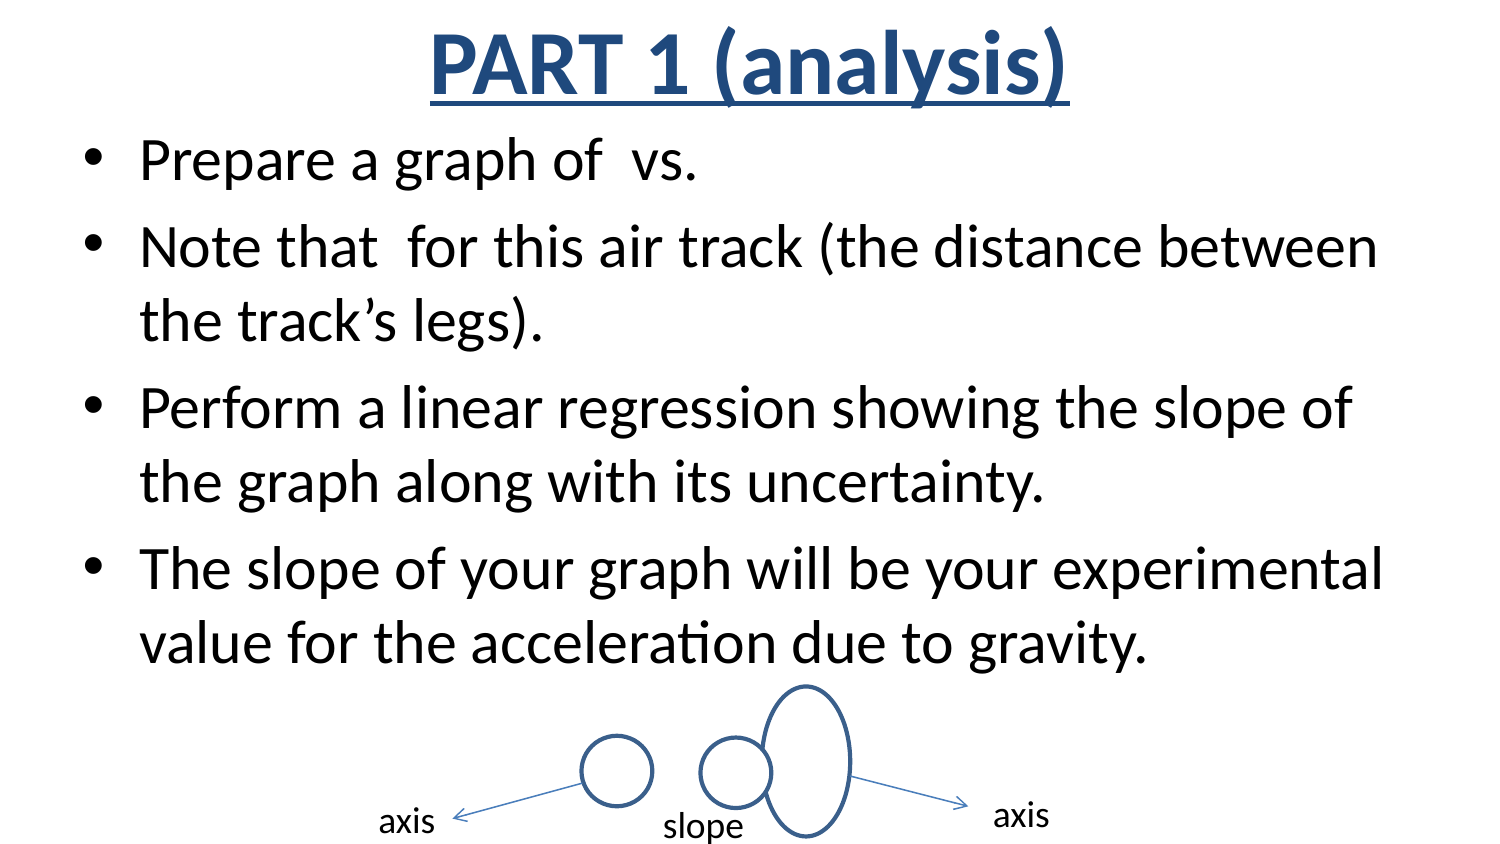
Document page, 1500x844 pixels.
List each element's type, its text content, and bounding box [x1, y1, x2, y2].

title PART 1 (analysis) [75, 0, 1425, 129]
text_box [760, 684, 853, 839]
text_box [579, 733, 655, 809]
text_box [698, 735, 774, 802]
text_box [849, 775, 969, 807]
text_box slope [648, 793, 760, 844]
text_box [452, 782, 583, 819]
